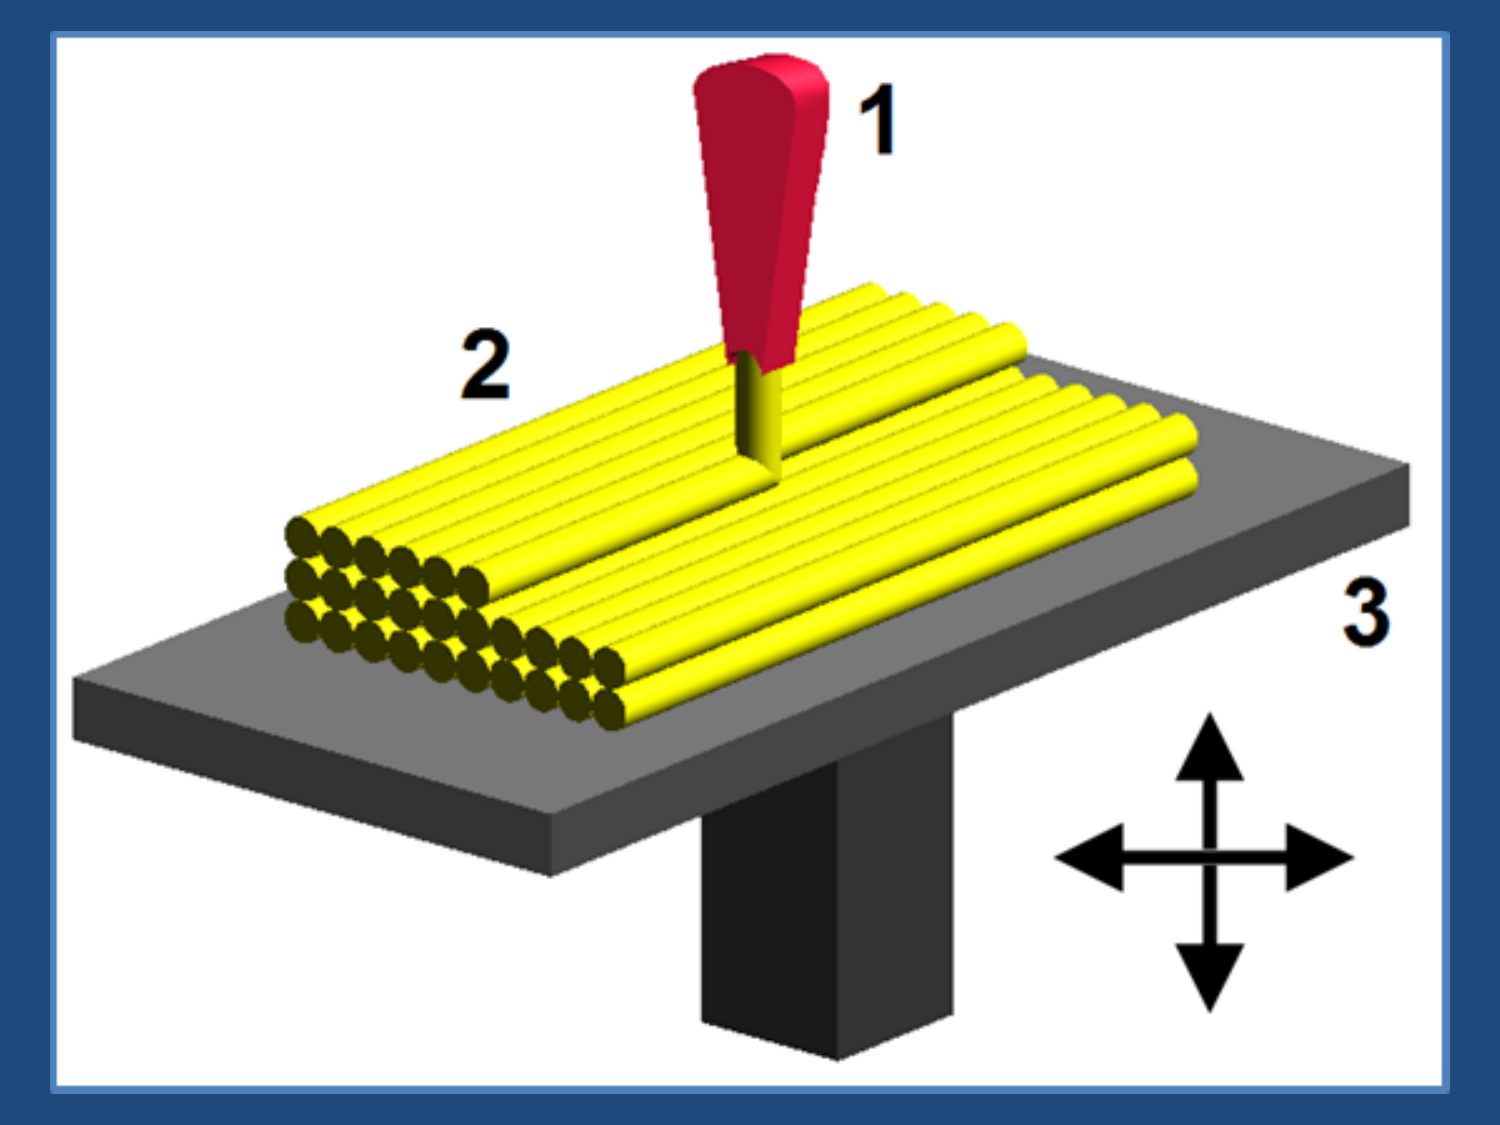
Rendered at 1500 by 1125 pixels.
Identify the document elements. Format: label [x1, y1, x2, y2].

picture [49, 31, 1451, 1094]
